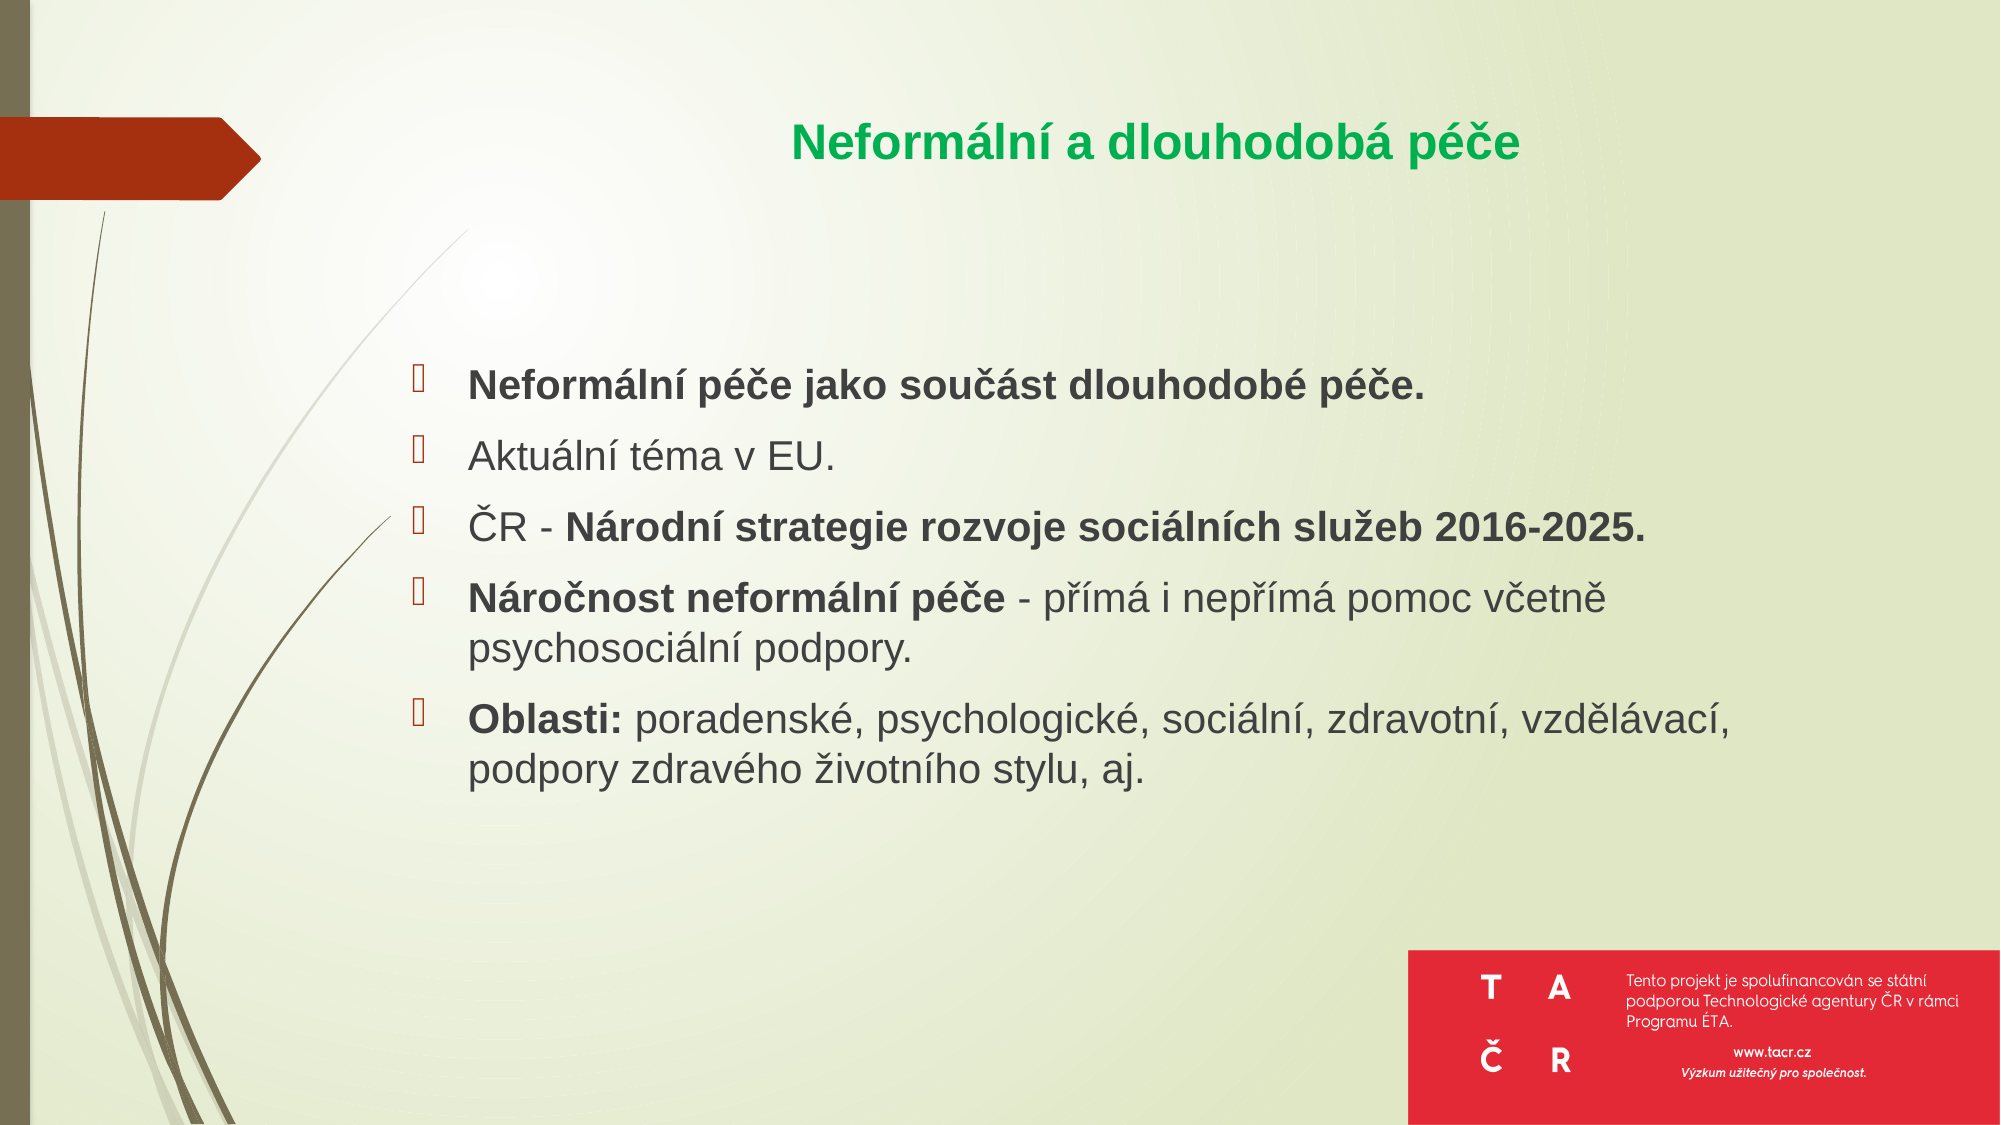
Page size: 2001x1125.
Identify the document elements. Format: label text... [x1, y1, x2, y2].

title Neformální a dlouhodobá péče [425, 102, 1888, 313]
list Neformální péče jako součást dlouhodobé péče. Aktuální téma v EU. ČR - Národní strategie rozvoje sociálních služeb 2016-2025. Náročnost neformální péče - přímá i nepřímá pomoc včetně psychosociální podpory. Oblasti: poradenské, psychologické, sociální, zdravotní, vzdělávací, podpory zdravého životního stylu, aj. [396, 350, 1888, 970]
picture [1408, 950, 2000, 1125]
